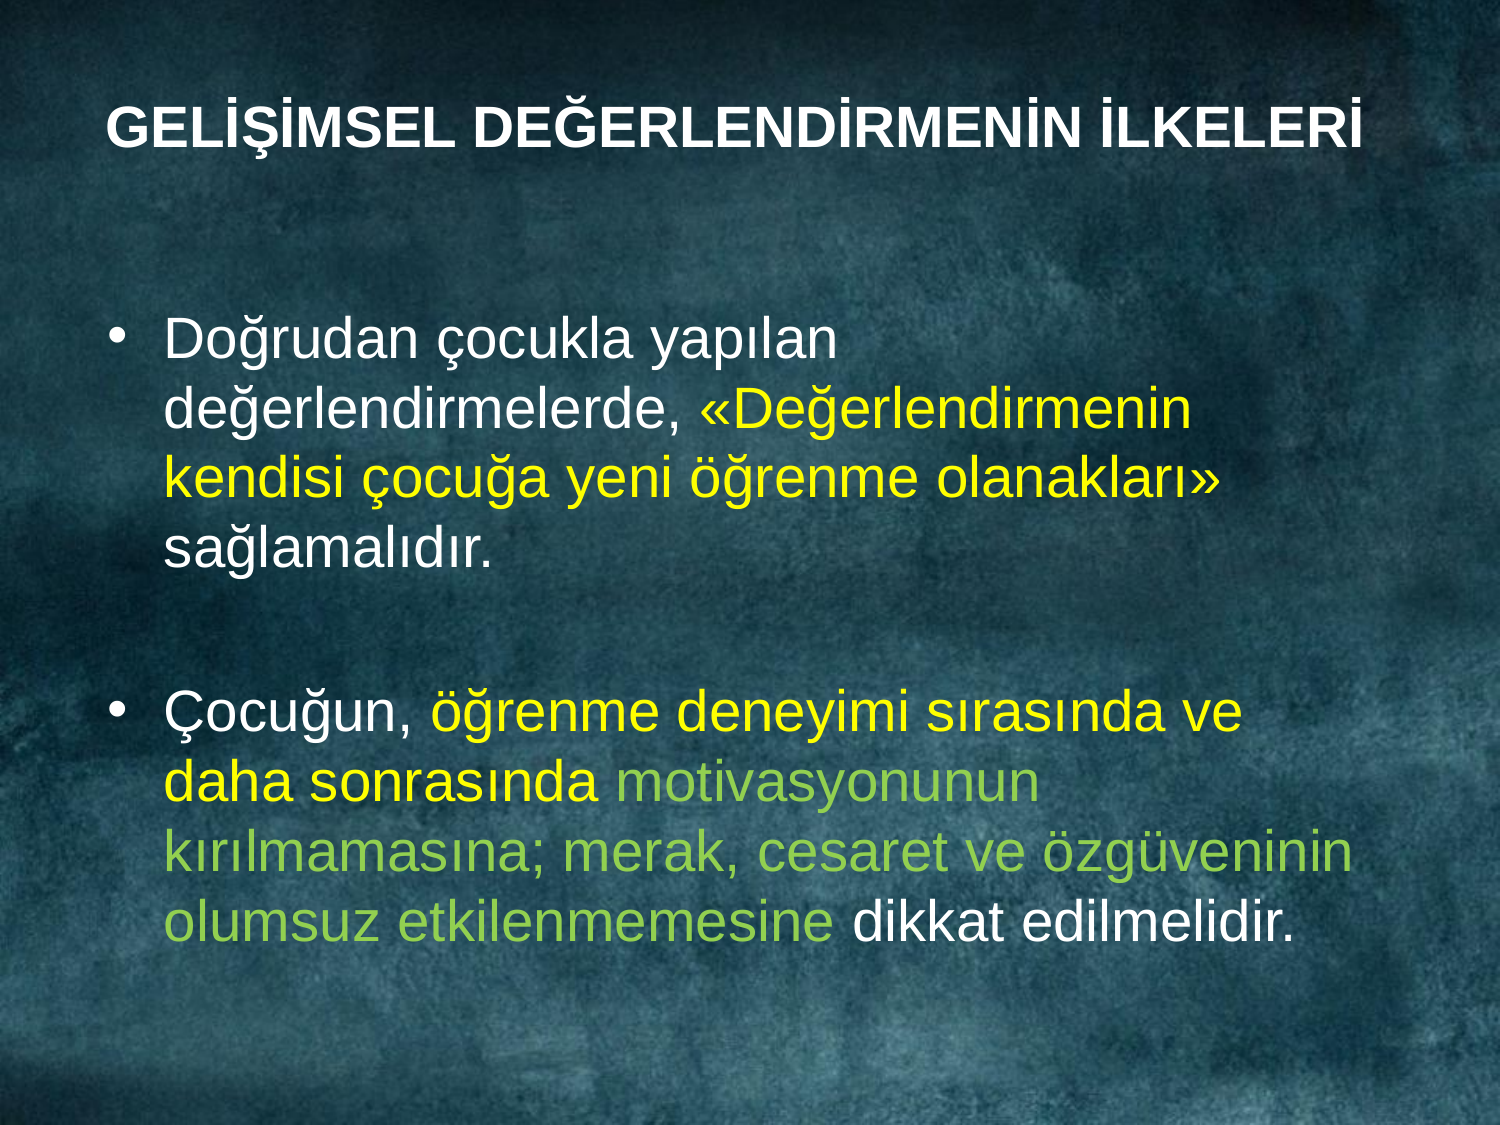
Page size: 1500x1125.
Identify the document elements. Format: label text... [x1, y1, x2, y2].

title GELİŞİMSEL DEĞERLENDİRMENİN İLKELERİ [53, 65, 1450, 253]
list Doğrudan çocukla yapılan değerlendirmelerde, «Değerlendirmenin kendisi çocuğa yeni öğrenme olanakları» sağlamalıdır. Çocuğun, öğrenme deneyimi sırasında ve daha sonrasında motivasyonunun kırılmamasına; merak, cesaret ve özgüveninin olumsuz etkilenmemesine dikkat edilmelidir. [92, 292, 1373, 967]
picture [0, 0, 1500, 1125]
